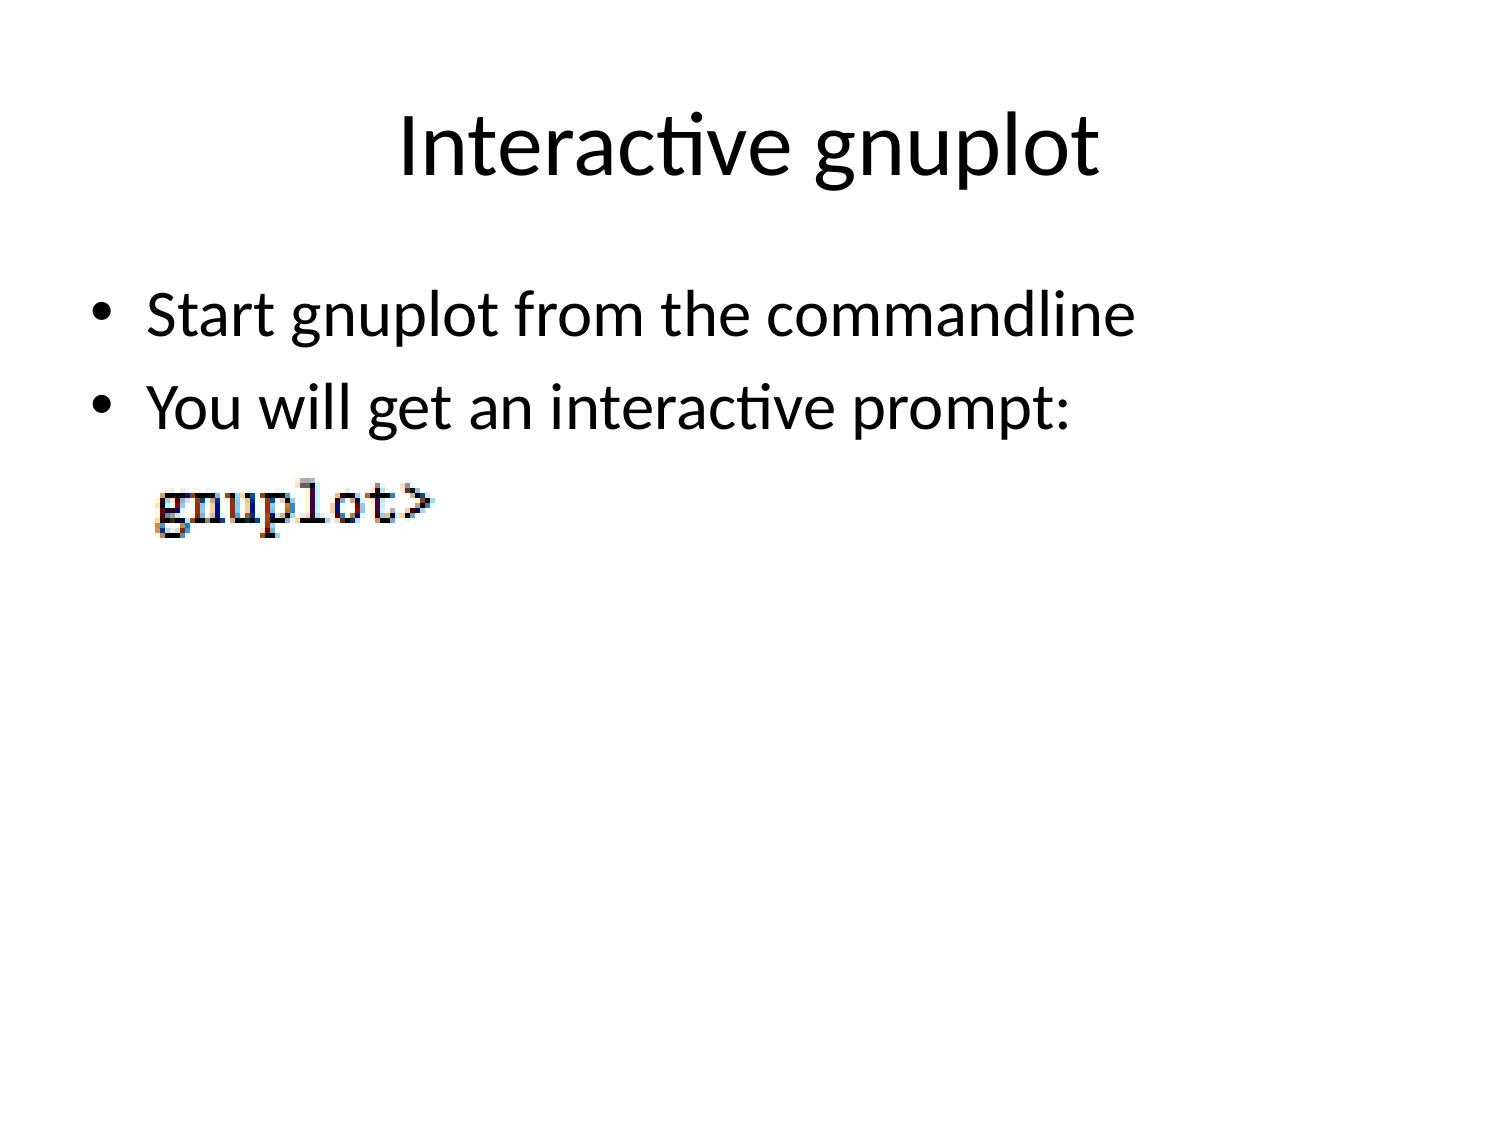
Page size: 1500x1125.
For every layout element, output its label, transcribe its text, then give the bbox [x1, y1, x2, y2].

list Start gnuplot from the commandline You will get an interactive prompt: [75, 262, 1425, 1005]
picture [115, 443, 472, 594]
title Interactive gnuplot [75, 45, 1425, 233]
